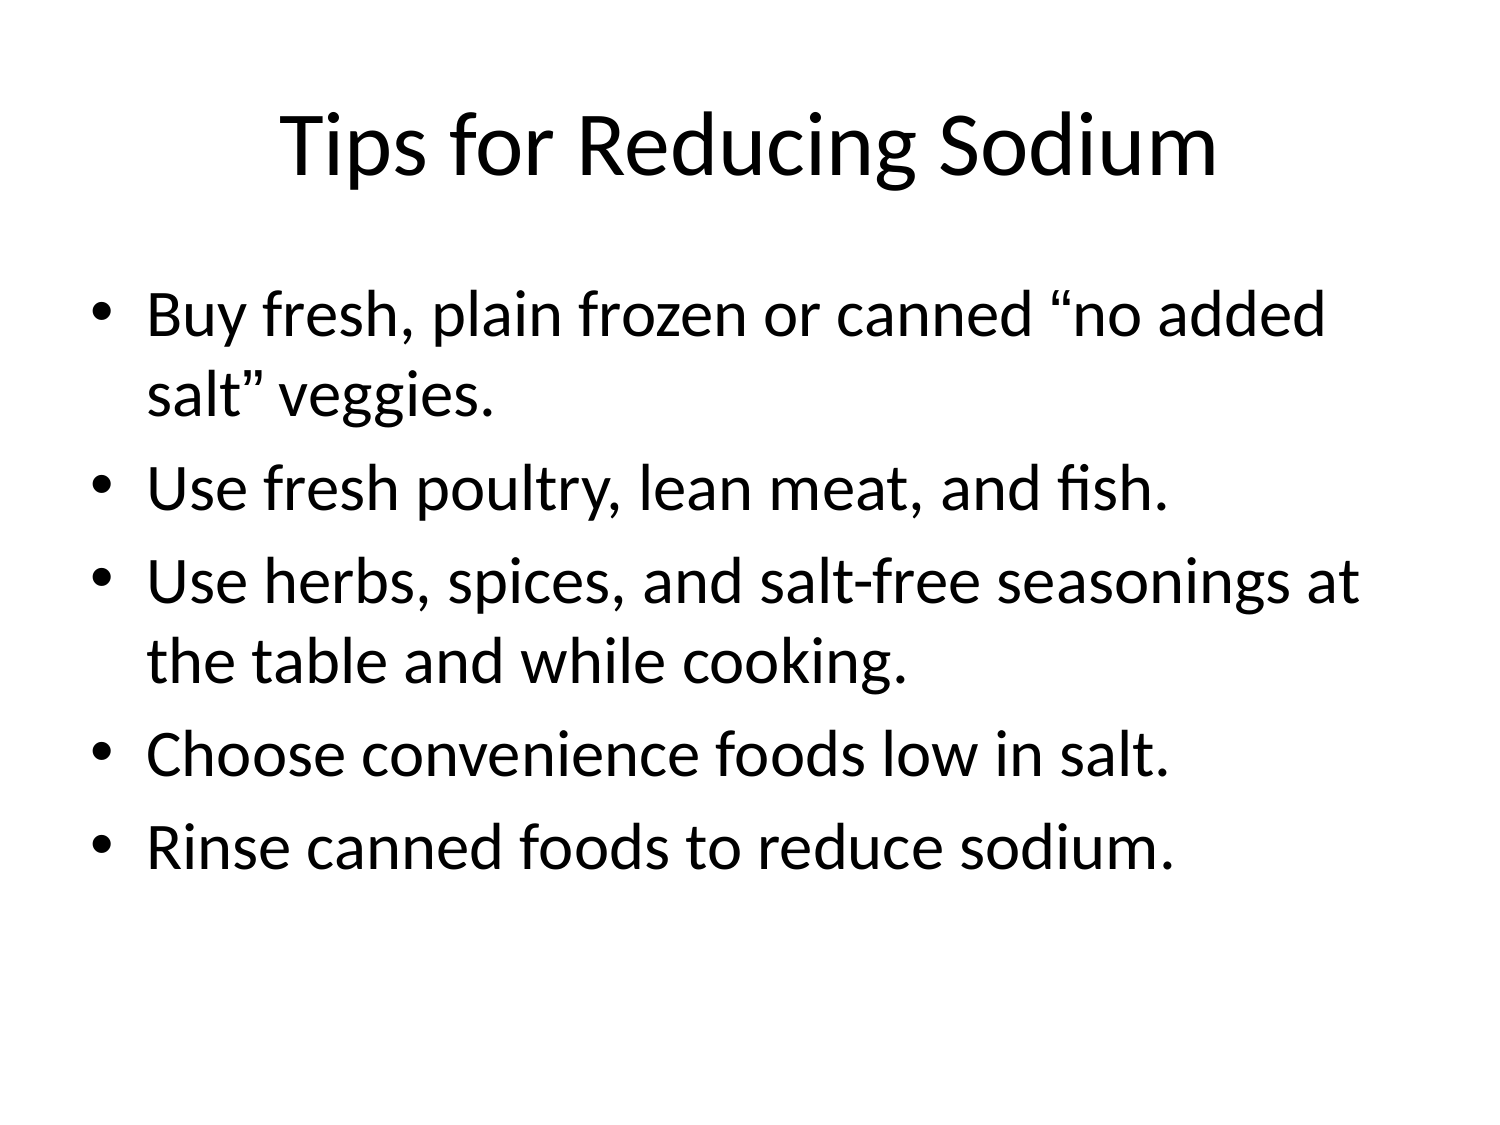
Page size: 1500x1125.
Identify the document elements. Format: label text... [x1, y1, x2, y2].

list Buy fresh, plain frozen or canned “no added salt” veggies. Use fresh poultry, lean meat, and fish. Use herbs, spices, and salt-free seasonings at the table and while cooking. Choose convenience foods low in salt. Rinse canned foods to reduce sodium. [75, 262, 1425, 1005]
title Tips for Reducing Sodium [75, 45, 1425, 233]
